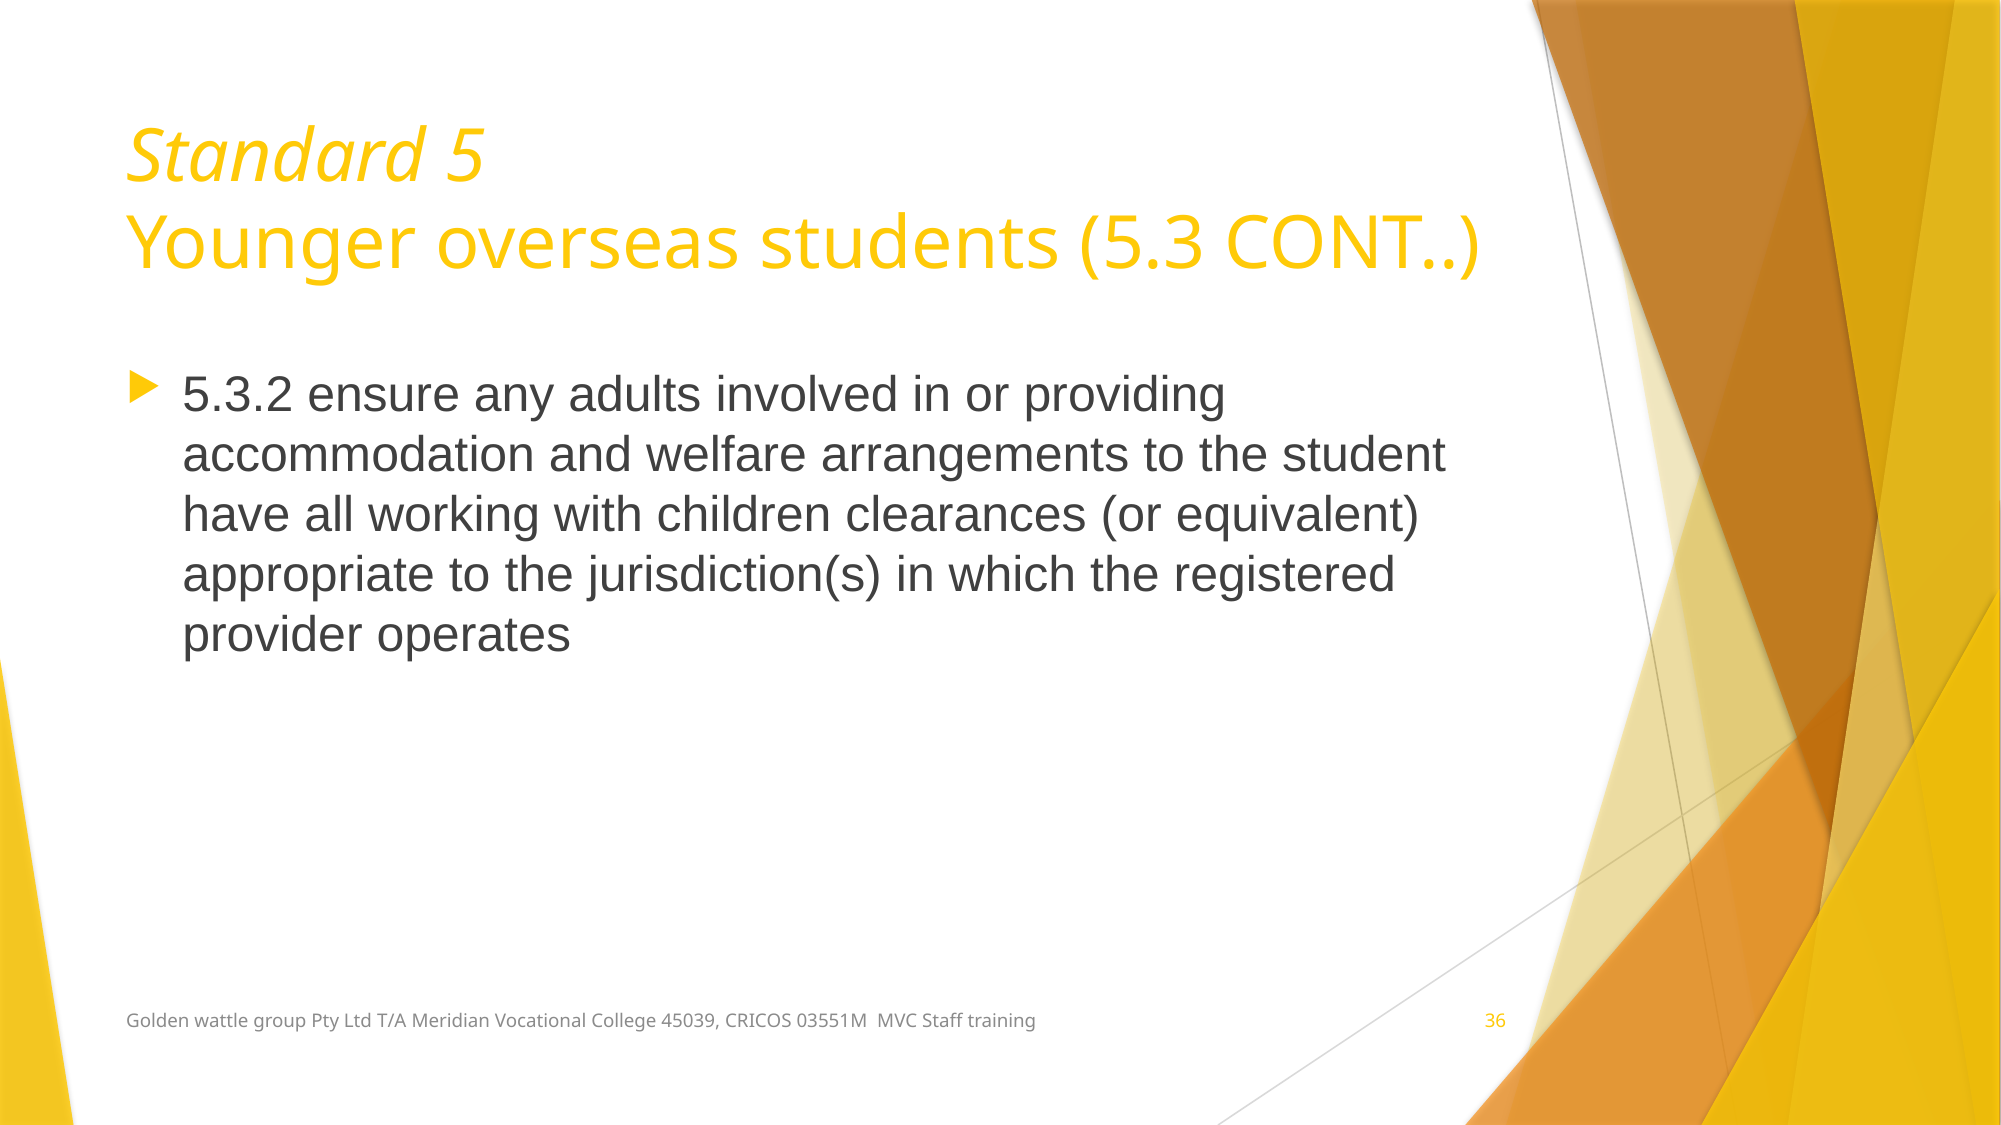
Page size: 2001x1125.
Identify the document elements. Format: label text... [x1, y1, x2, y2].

slide_number 36 [1409, 991, 1522, 1051]
list 5.3.2 ensure any adults involved in or providing accommodation and welfare arrangements to the student have all working with children clearances (or equivalent) appropriate to the jurisdiction(s) in which the registered provider operates [111, 354, 1522, 992]
footer Golden wattle group Pty Ltd T/A Meridian Vocational College 45039, CRICOS 03551M MVC Staff training [111, 991, 1145, 1051]
title Standard 5 Younger overseas students (5.3 CONT..) [111, 99, 1522, 317]
